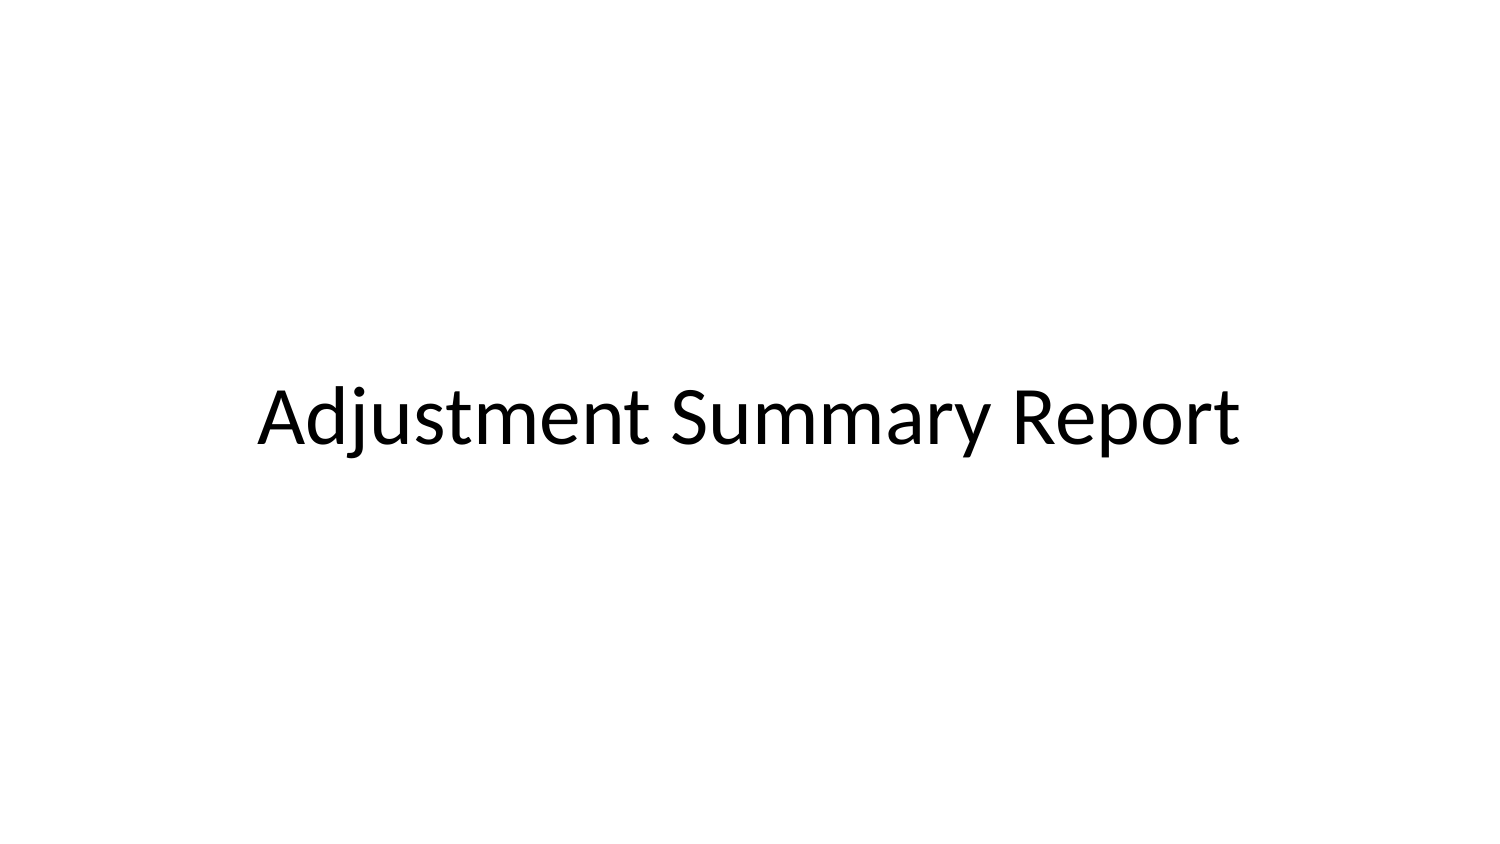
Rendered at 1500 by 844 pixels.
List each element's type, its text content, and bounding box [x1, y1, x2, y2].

title Adjustment Summary Report [75, 390, 1425, 532]
